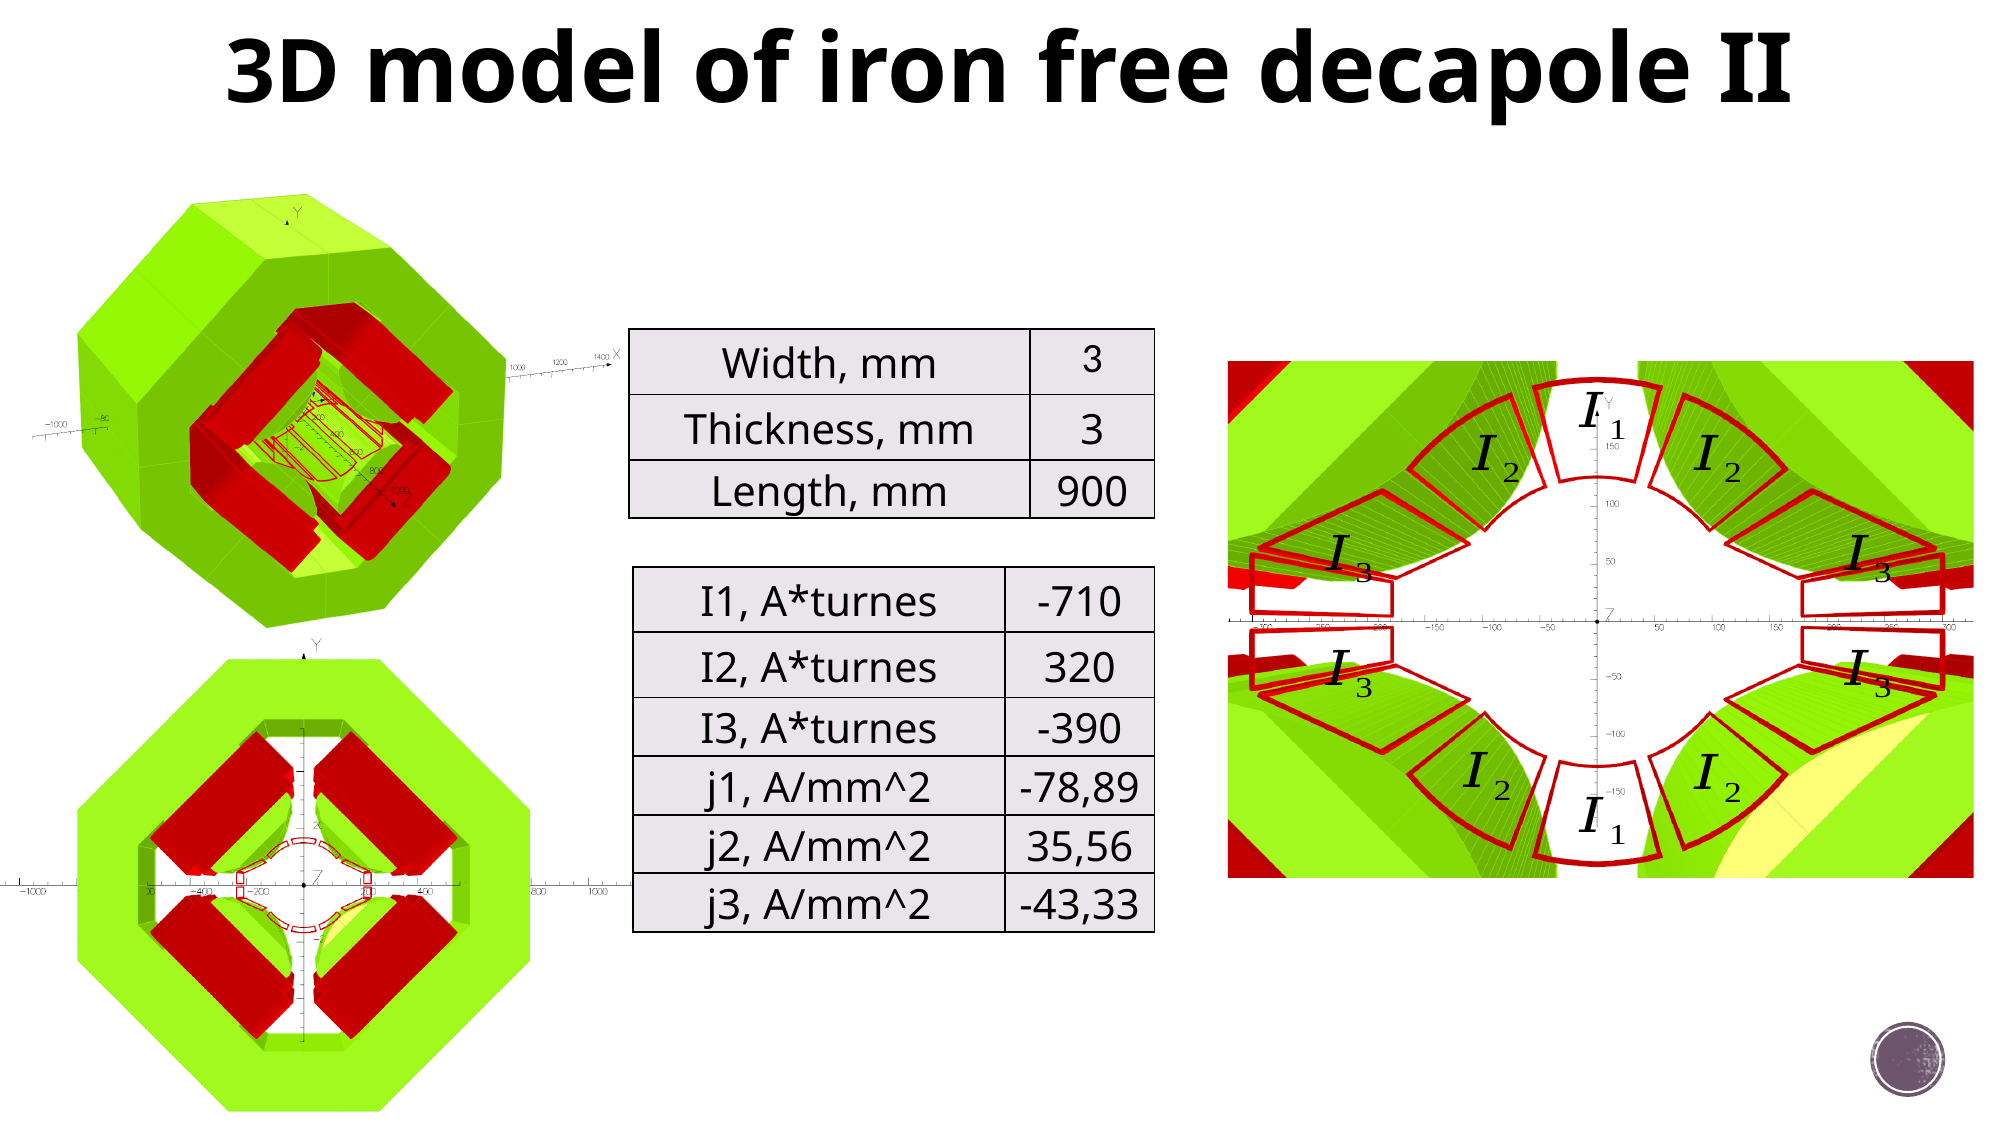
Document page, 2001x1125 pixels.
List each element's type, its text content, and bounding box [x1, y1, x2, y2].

table_cell Thickness, mm [630, 395, 1029, 459]
table_cell 900 [1031, 461, 1154, 517]
table_header Width, mm [630, 330, 1029, 394]
picture [0, 185, 770, 1125]
table_cell 320 [1006, 633, 1154, 697]
table_cell -43,33 [1006, 874, 1154, 931]
picture [1227, 361, 1974, 878]
table_cell -78,89 [1006, 757, 1154, 814]
table_cell I2, A*turnes [770, 633, 1004, 697]
table_cell 35,56 [1006, 816, 1154, 872]
title 3D model of iron free decapole II [154, 0, 1867, 143]
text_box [1231, 365, 1973, 877]
table_header -710 [1006, 568, 1154, 631]
table_cell j2, A/mm^2 [770, 816, 1004, 872]
table_cell I3, A*turnes [770, 698, 1004, 755]
table_cell j3, A/mm^2 [770, 874, 1004, 931]
table_cell Length, mm [630, 461, 1029, 517]
table_header I1, A*turnes [634, 568, 1004, 631]
table_cell 3 [1031, 395, 1154, 459]
table_header 3 [1031, 330, 1154, 394]
table_cell -390 [1006, 698, 1154, 755]
table_cell j1, A/mm^2 [770, 757, 1004, 814]
